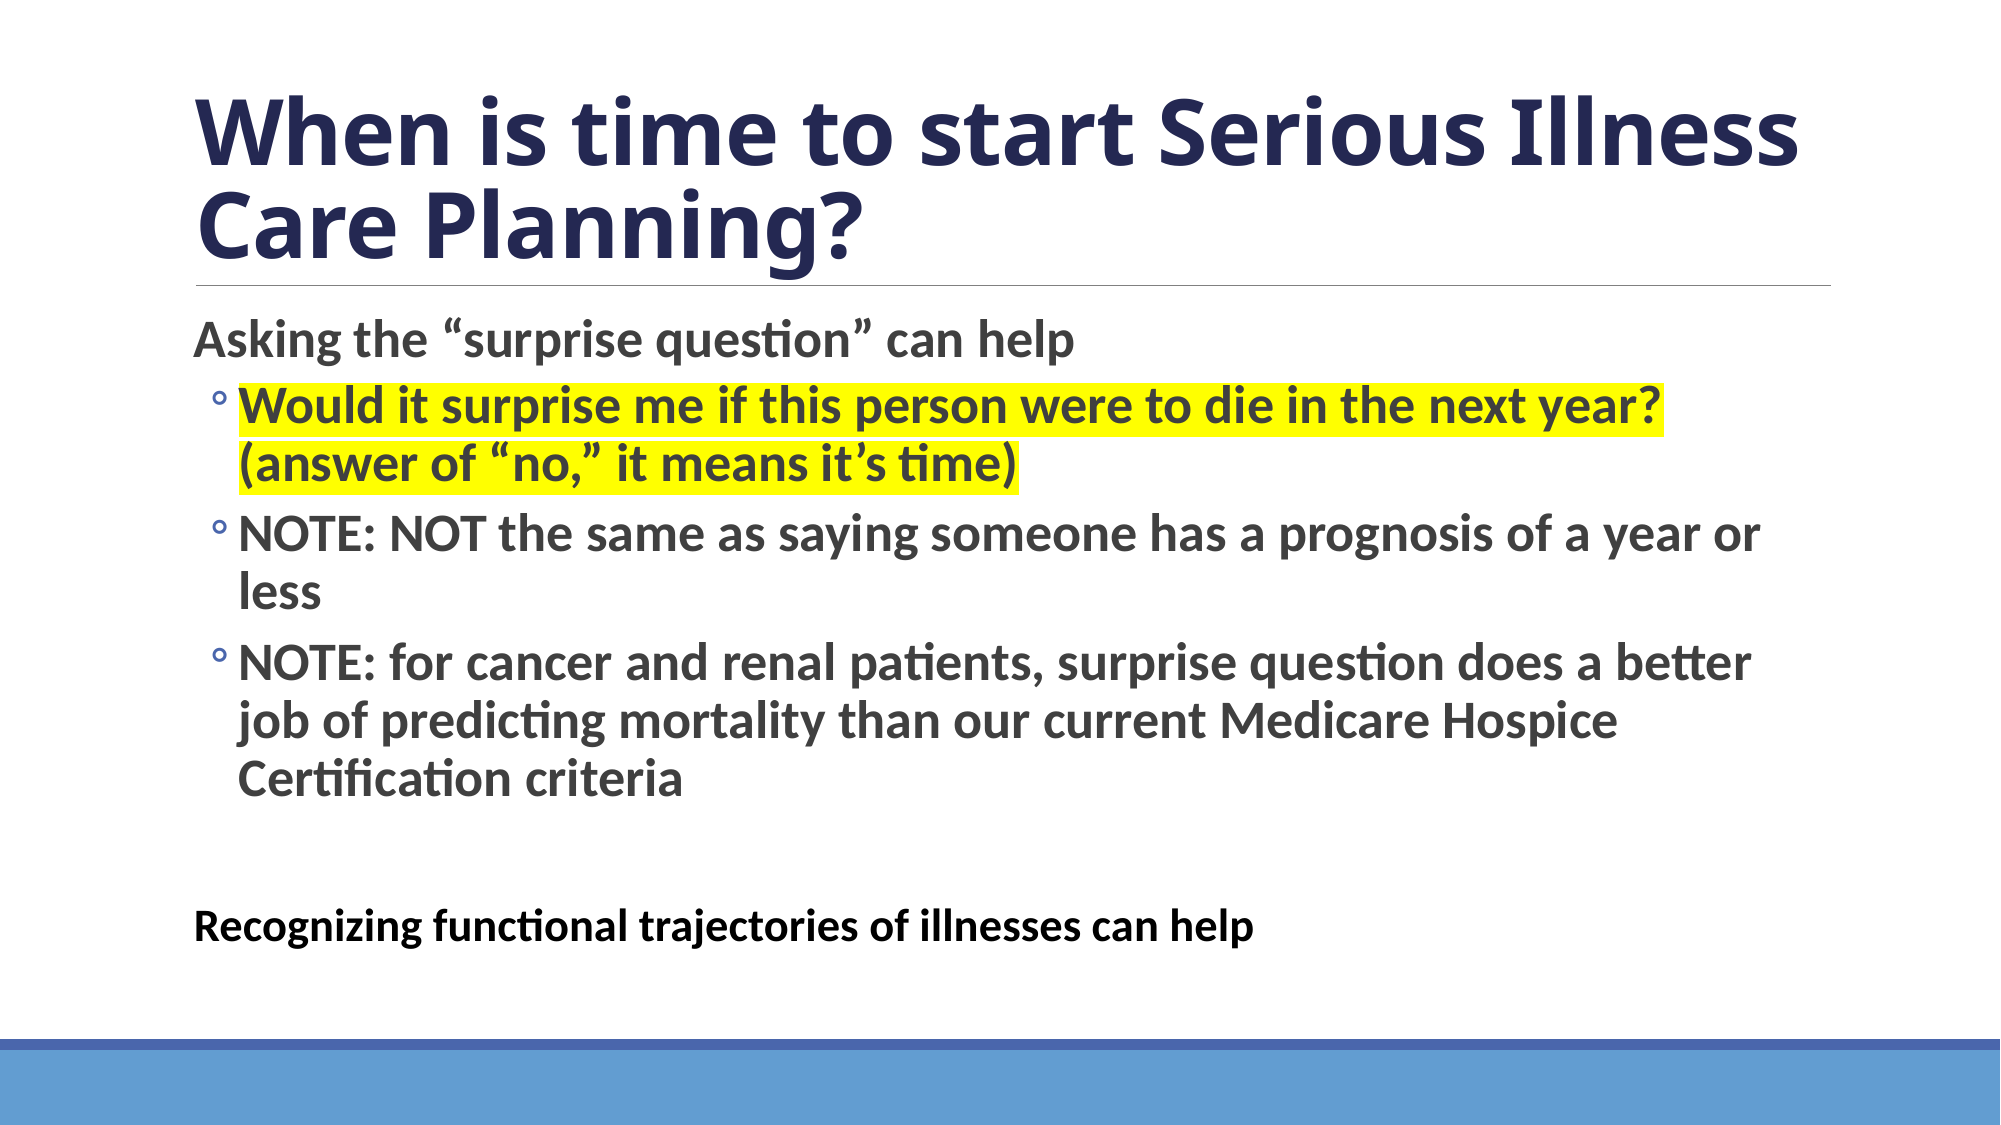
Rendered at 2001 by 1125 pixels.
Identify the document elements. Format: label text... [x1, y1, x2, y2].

title When is time to start Serious Illness Care Planning? [180, 47, 1830, 285]
list Asking the “surprise question” can help Would it surprise me if this person were to die in the next year? (answer of “no,” it means it’s time) NOTE: NOT the same as saying someone has a prognosis of a year or less NOTE: for cancer and renal patients, surprise question does a better job of predicting mortality than our current Medicare Hospice Certification criteria Recognizing functional trajectories of illnesses can help [180, 302, 1830, 963]
